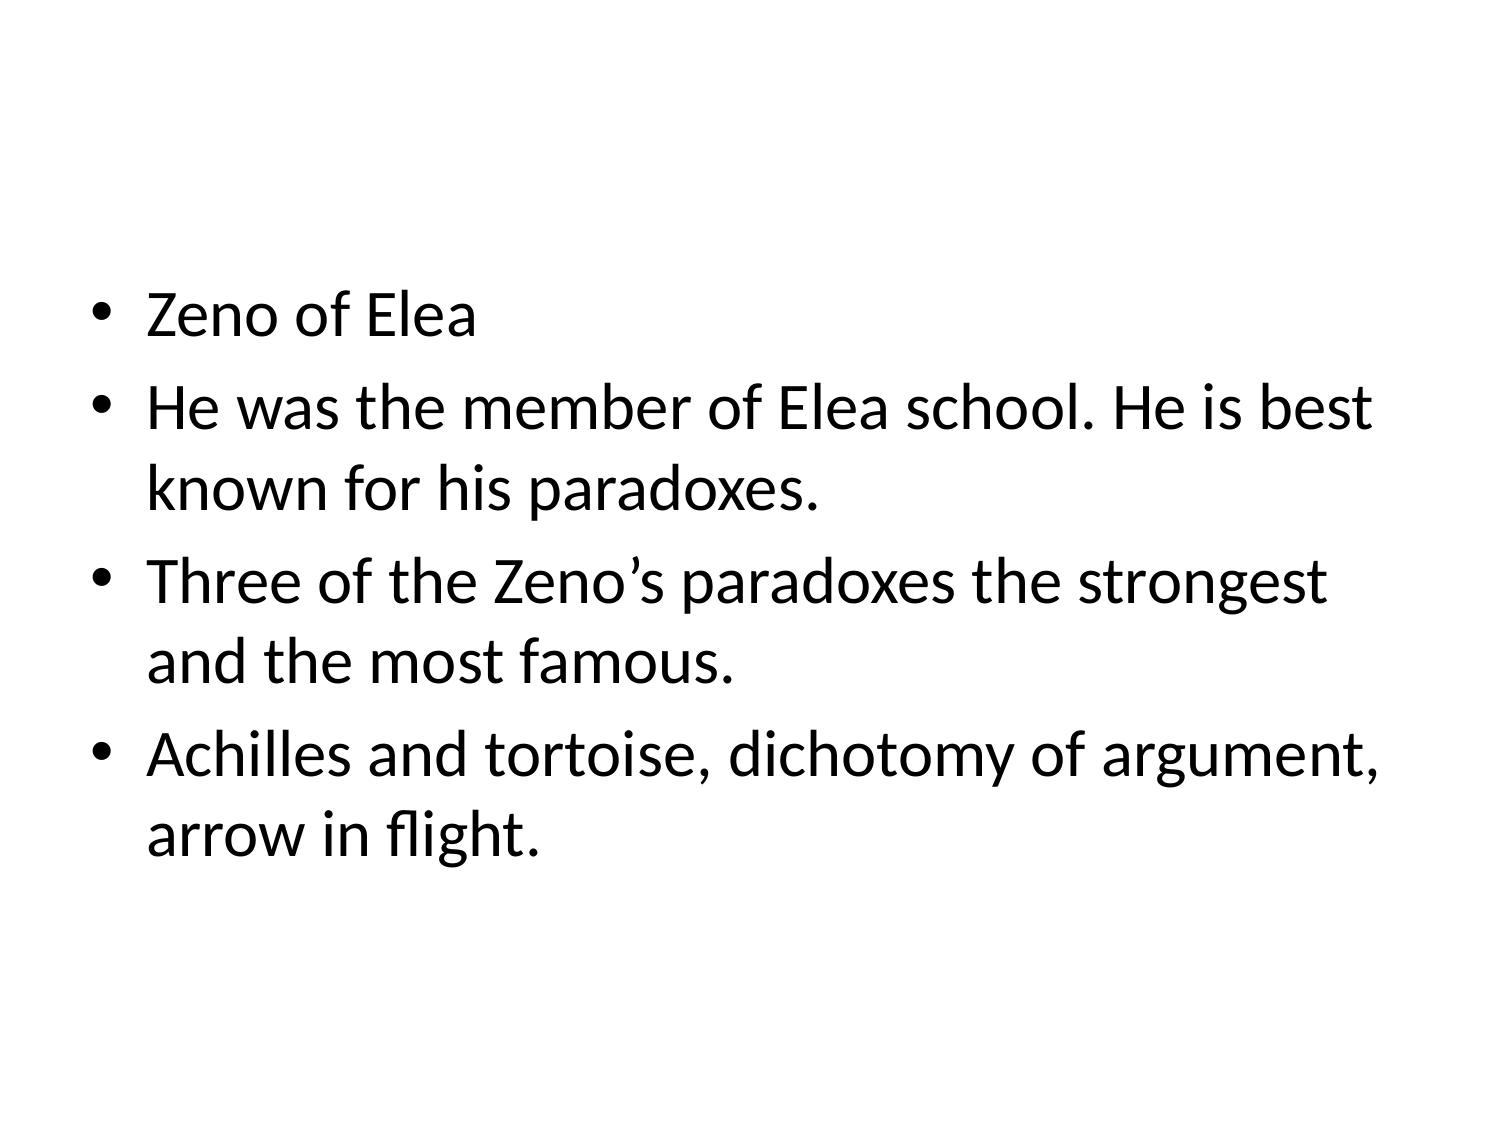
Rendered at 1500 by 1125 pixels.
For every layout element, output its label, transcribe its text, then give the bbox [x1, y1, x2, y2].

list Zeno of Elea He was the member of Elea school. He is best known for his paradoxes. Three of the Zeno’s paradoxes the strongest and the most famous. Achilles and tortoise, dichotomy of argument, arrow in flight. [75, 262, 1425, 1005]
